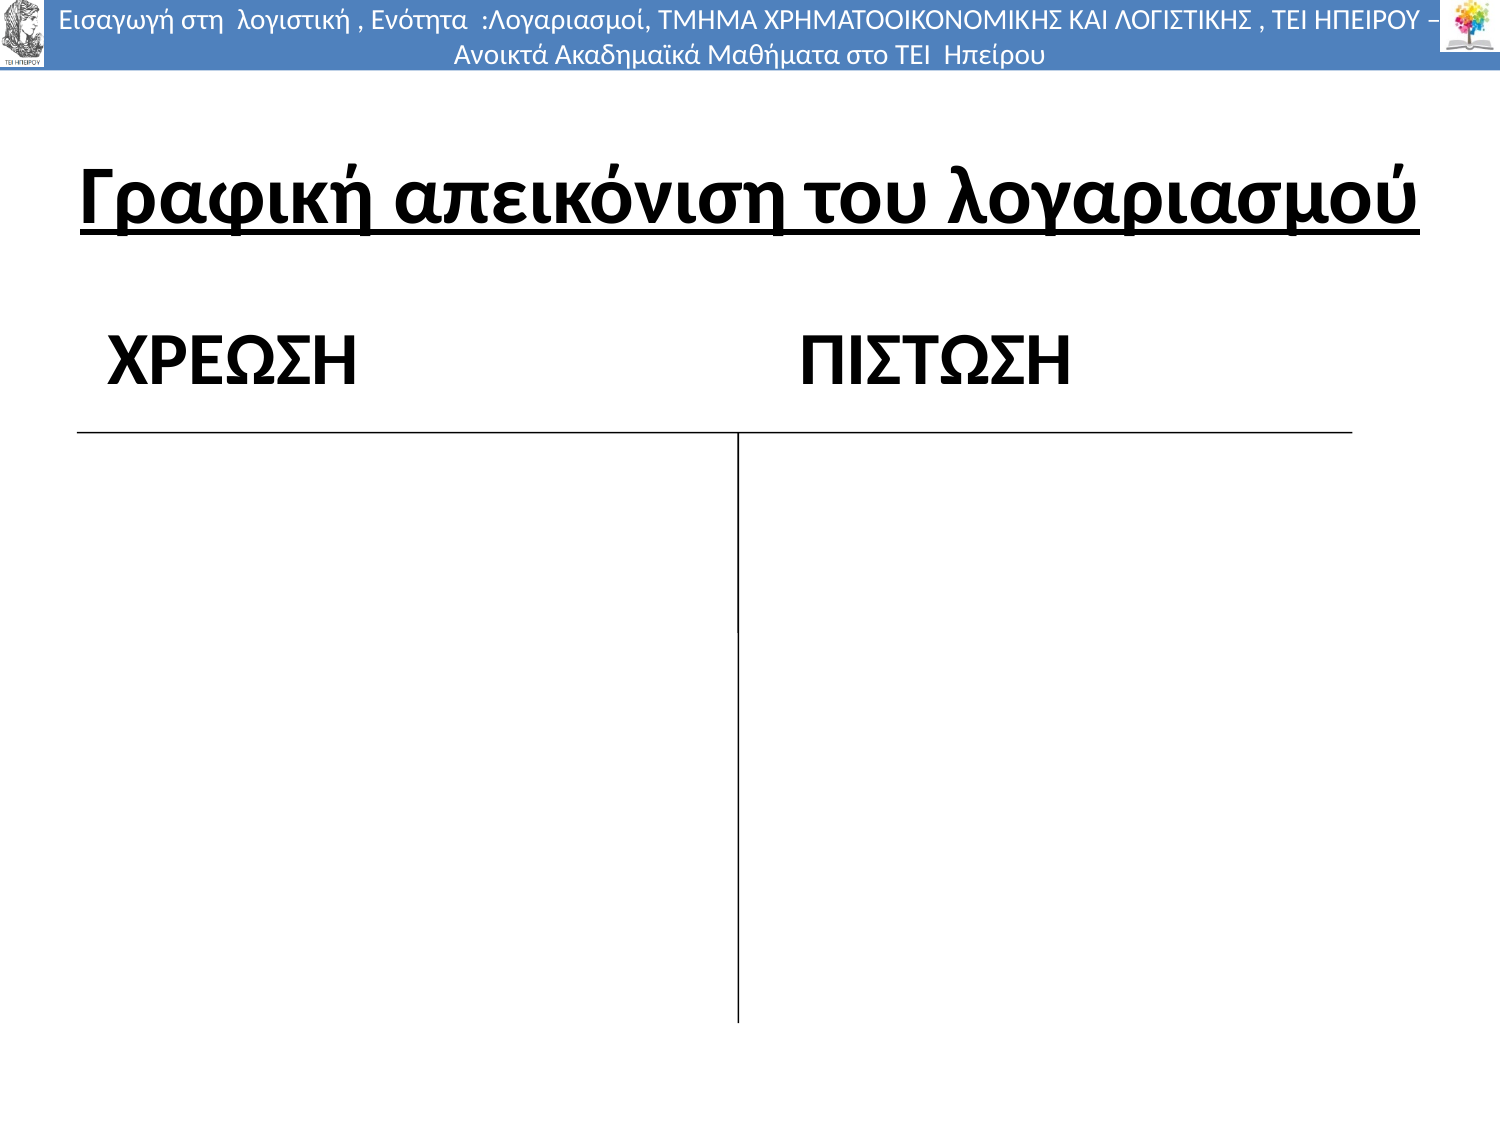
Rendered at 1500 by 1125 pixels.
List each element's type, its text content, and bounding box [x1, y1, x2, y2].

picture [0, 0, 44, 67]
list ΧΡΕΩΣΗ ΠΙΣΤΩΣΗ [17, 302, 1500, 1071]
title Γραφική απεικόνιση του λογαριασμού [41, 90, 1459, 291]
picture [1440, 0, 1500, 52]
